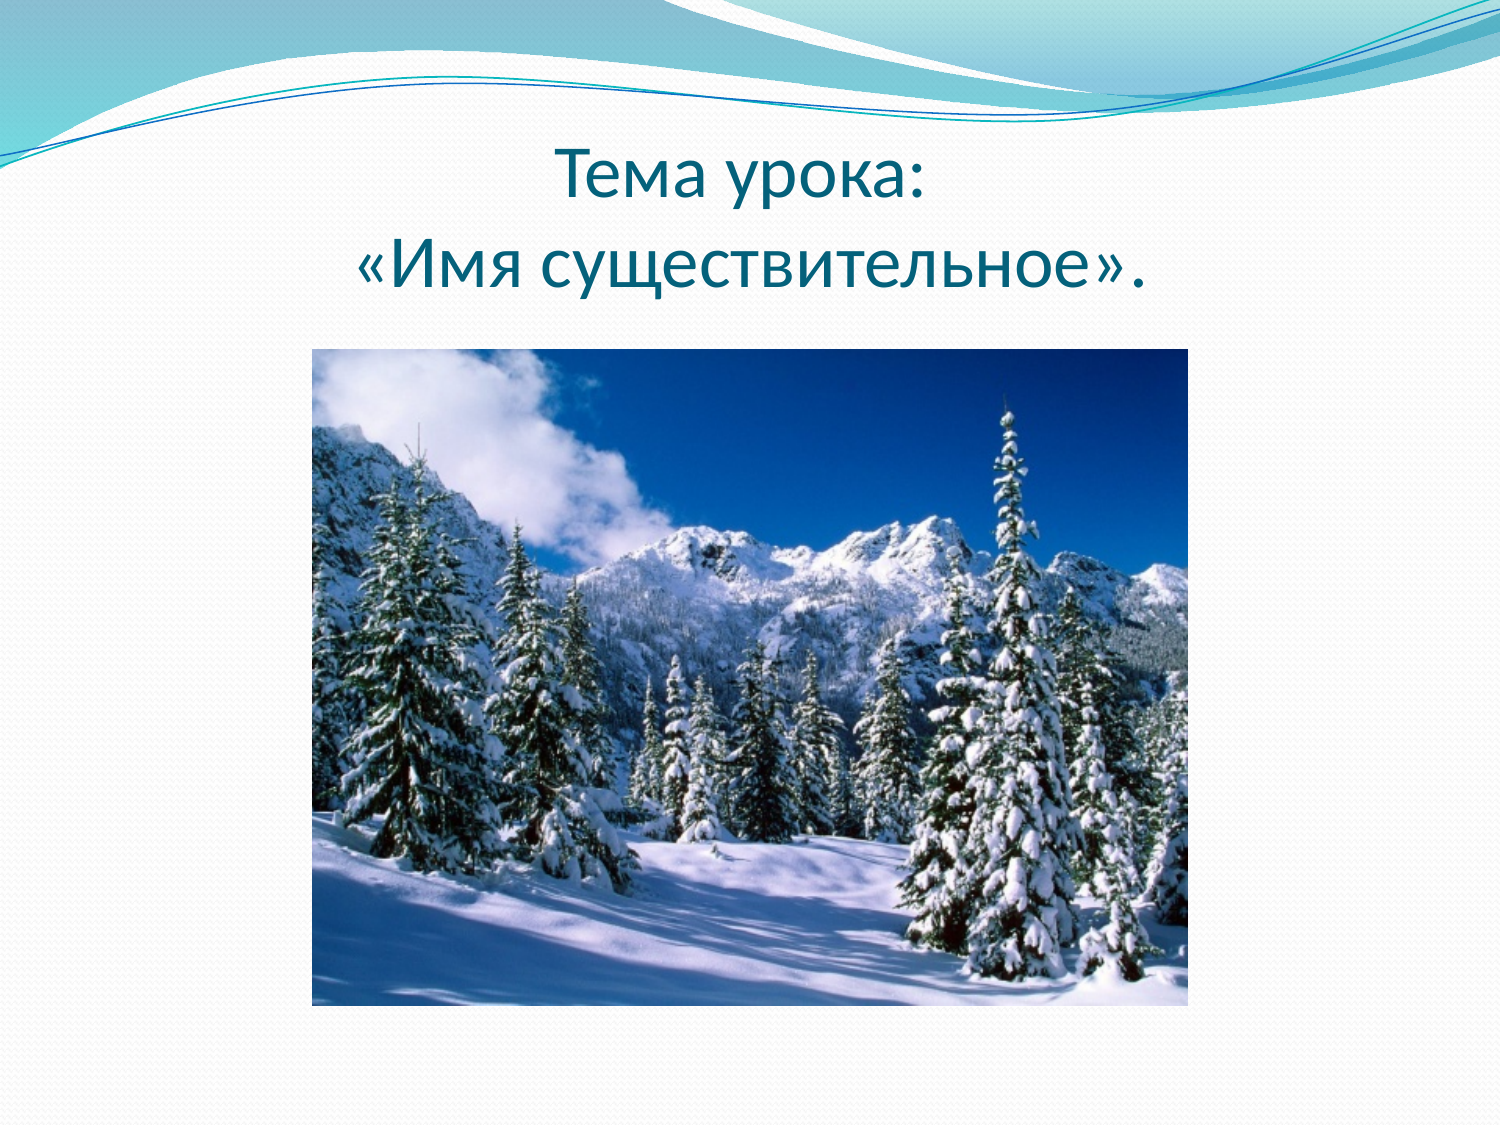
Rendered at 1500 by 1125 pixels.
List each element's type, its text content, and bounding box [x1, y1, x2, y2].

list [312, 349, 1188, 1006]
title Тема урока: «Имя существительное». [75, 115, 1425, 303]
